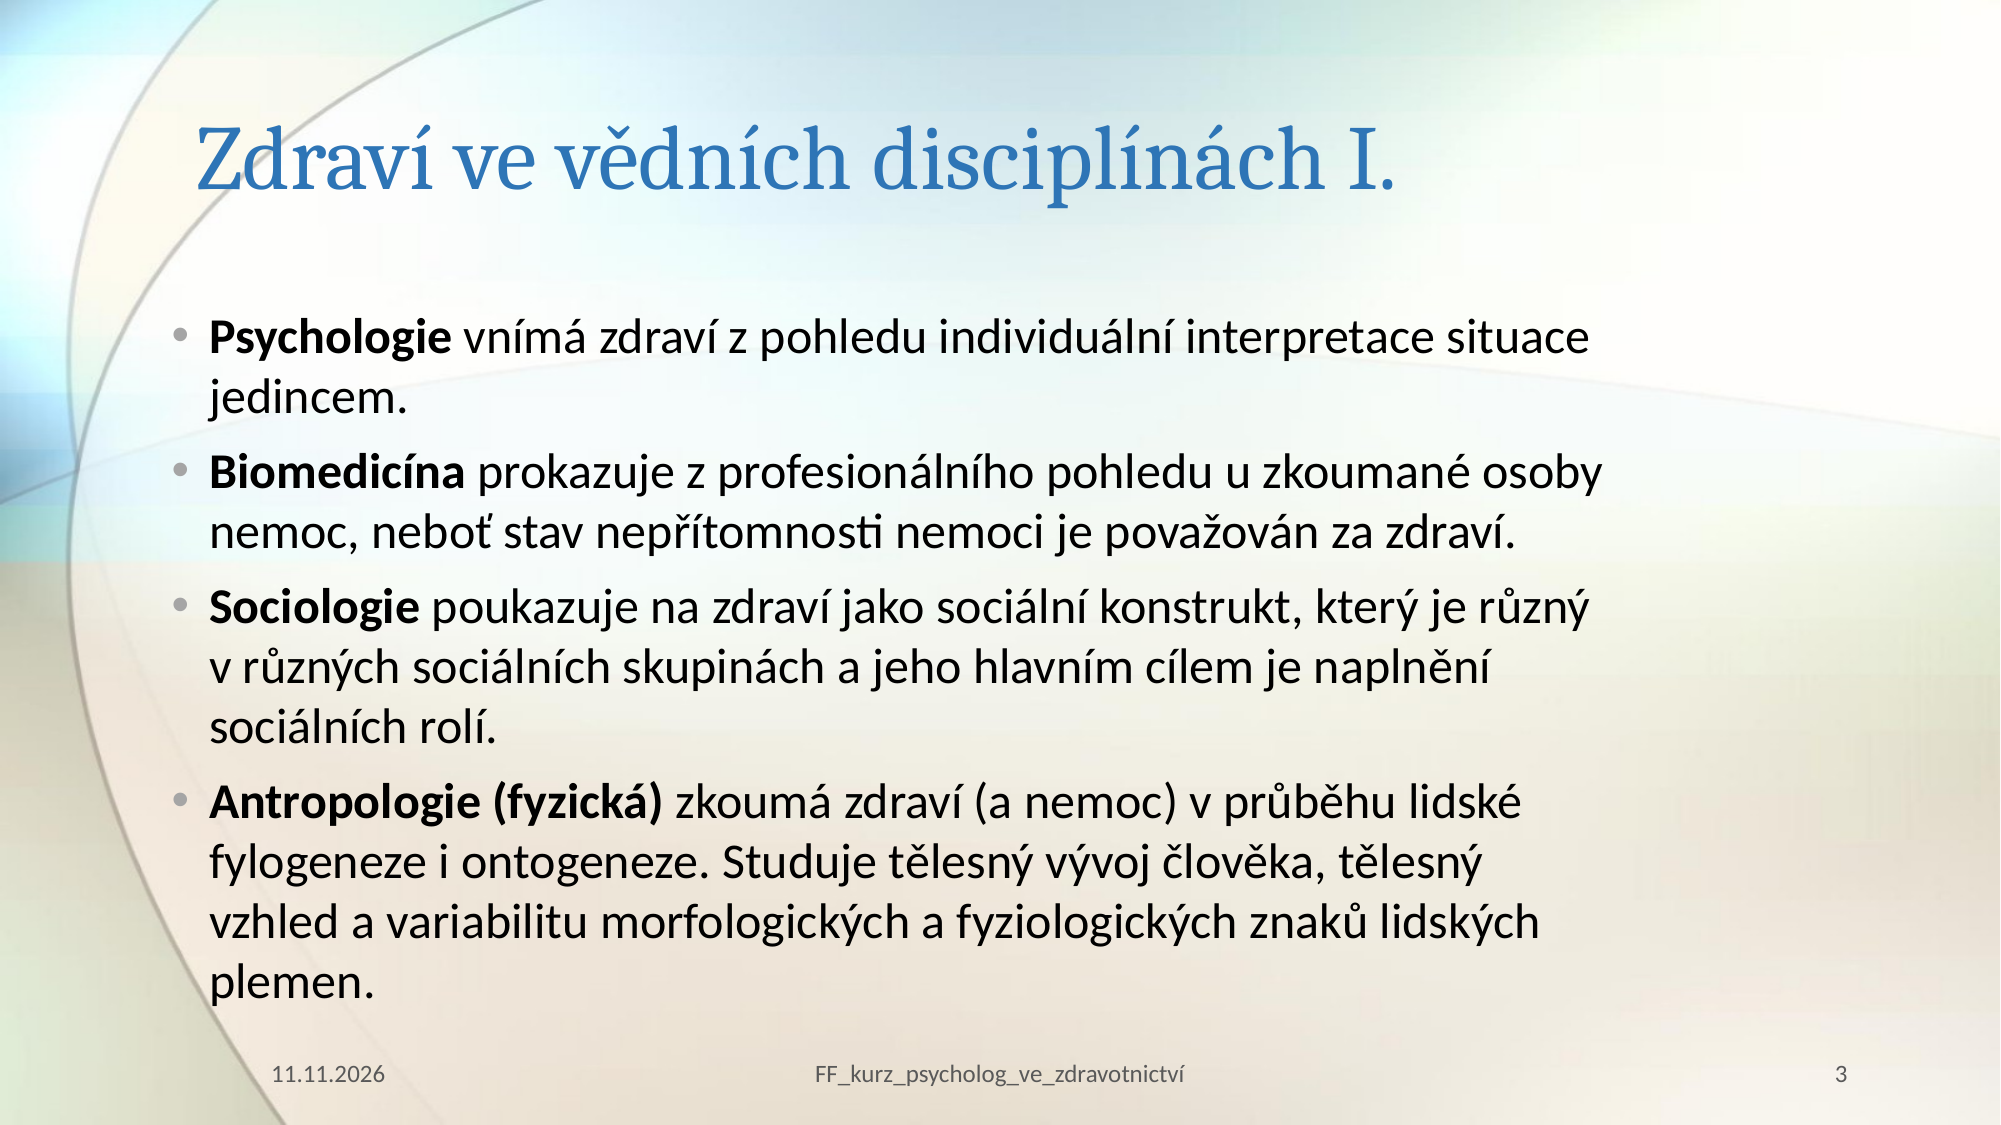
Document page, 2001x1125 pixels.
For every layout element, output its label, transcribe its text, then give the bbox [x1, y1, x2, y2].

title Zdraví ve vědních disciplínách I. [181, 44, 1663, 263]
list Psychologie vnímá zdraví z pohledu individuální interpretace situace jedincem. Biomedicína prokazuje z profesionálního pohledu u zkoumané osoby nemoc, neboť stav nepřítomnosti nemoci je považován za zdraví. Sociologie poukazuje na zdraví jako sociální konstrukt, který je různý v různých sociálních skupinách a jeho hlavním cílem je naplnění sociálních rolí. Antropologie (fyzická) zkoumá zdraví (a nemoc) v průběhu lidské fylogeneze i ontogeneze. Studuje tělesný vývoj člověka, tělesný vzhled a variabilitu morfologických a fyziologických znaků lidských plemen. [156, 296, 1638, 1035]
slide_number 3 [1325, 1042, 1863, 1103]
footer FF_kurz_psycholog_ve_zdravotnictví [762, 1042, 1238, 1103]
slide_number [256, 1042, 675, 1103]
picture [0, 0, 2001, 1125]
